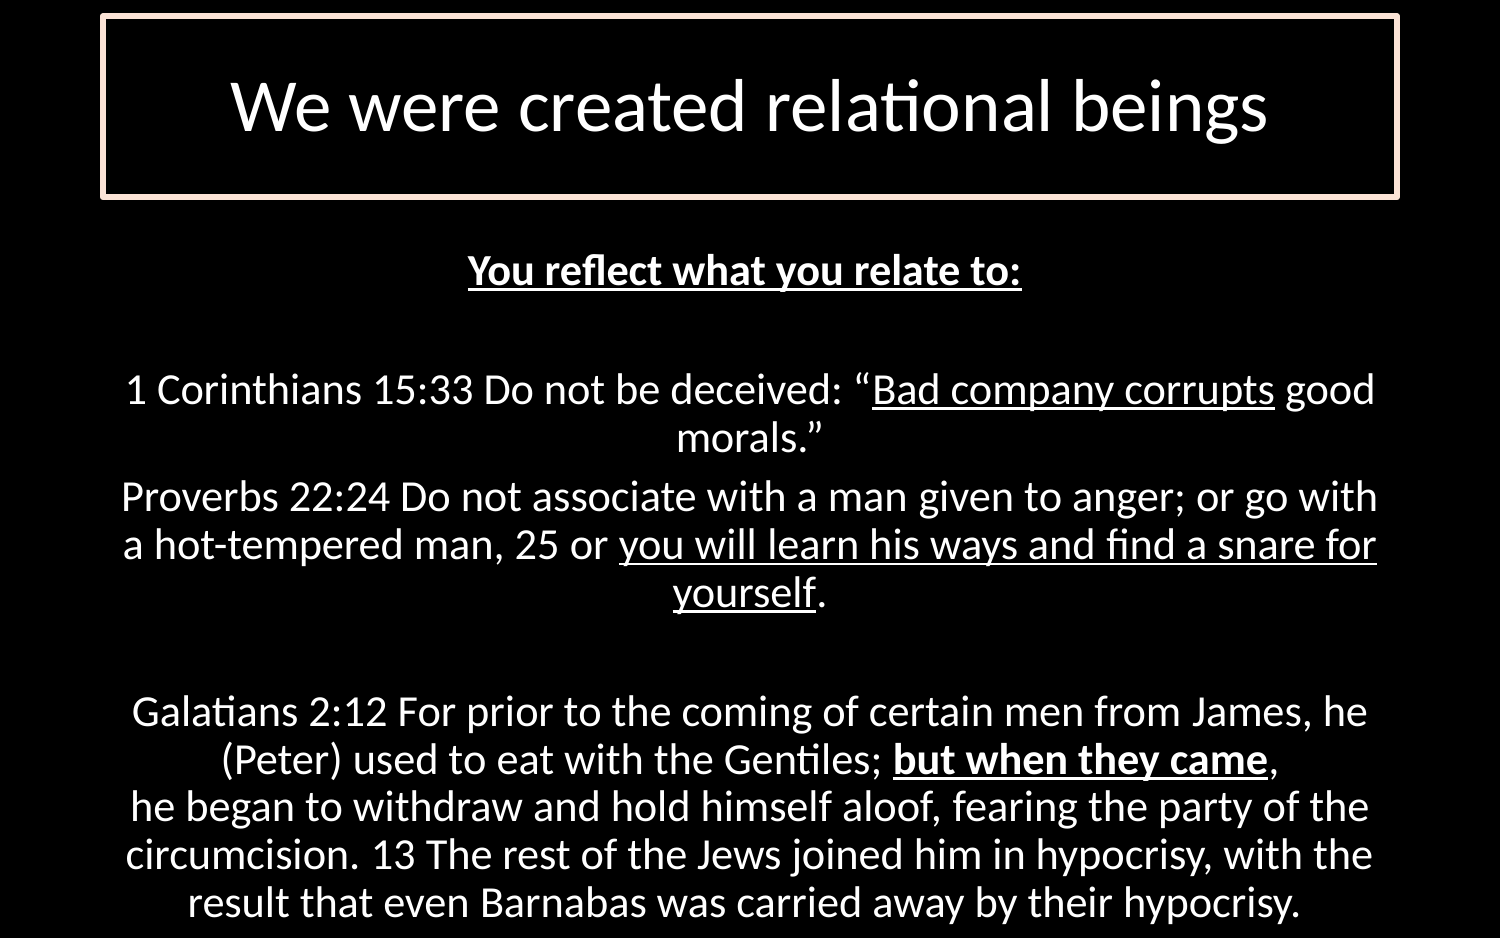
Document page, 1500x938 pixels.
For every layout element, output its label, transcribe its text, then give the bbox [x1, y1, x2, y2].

list You reflect what you relate to: 1 Corinthians 15:33 Do not be deceived: “Bad company corrupts good morals.” Proverbs 22:24 Do not associate with a man given to anger; or go with a hot-tempered man, 25 or you will learn his ways and find a snare for yourself. Galatians 2:12 For prior to the coming of certain men from James, he (Peter) used to eat with the Gentiles; but when they came, he began to withdraw and hold himself aloof, fearing the party of the circumcision. 13 The rest of the Jews joined him in hypocrisy, with the result that even Barnabas was carried away by their hypocrisy. [103, 239, 1397, 938]
text_box We were created relational beings [103, 16, 1397, 198]
